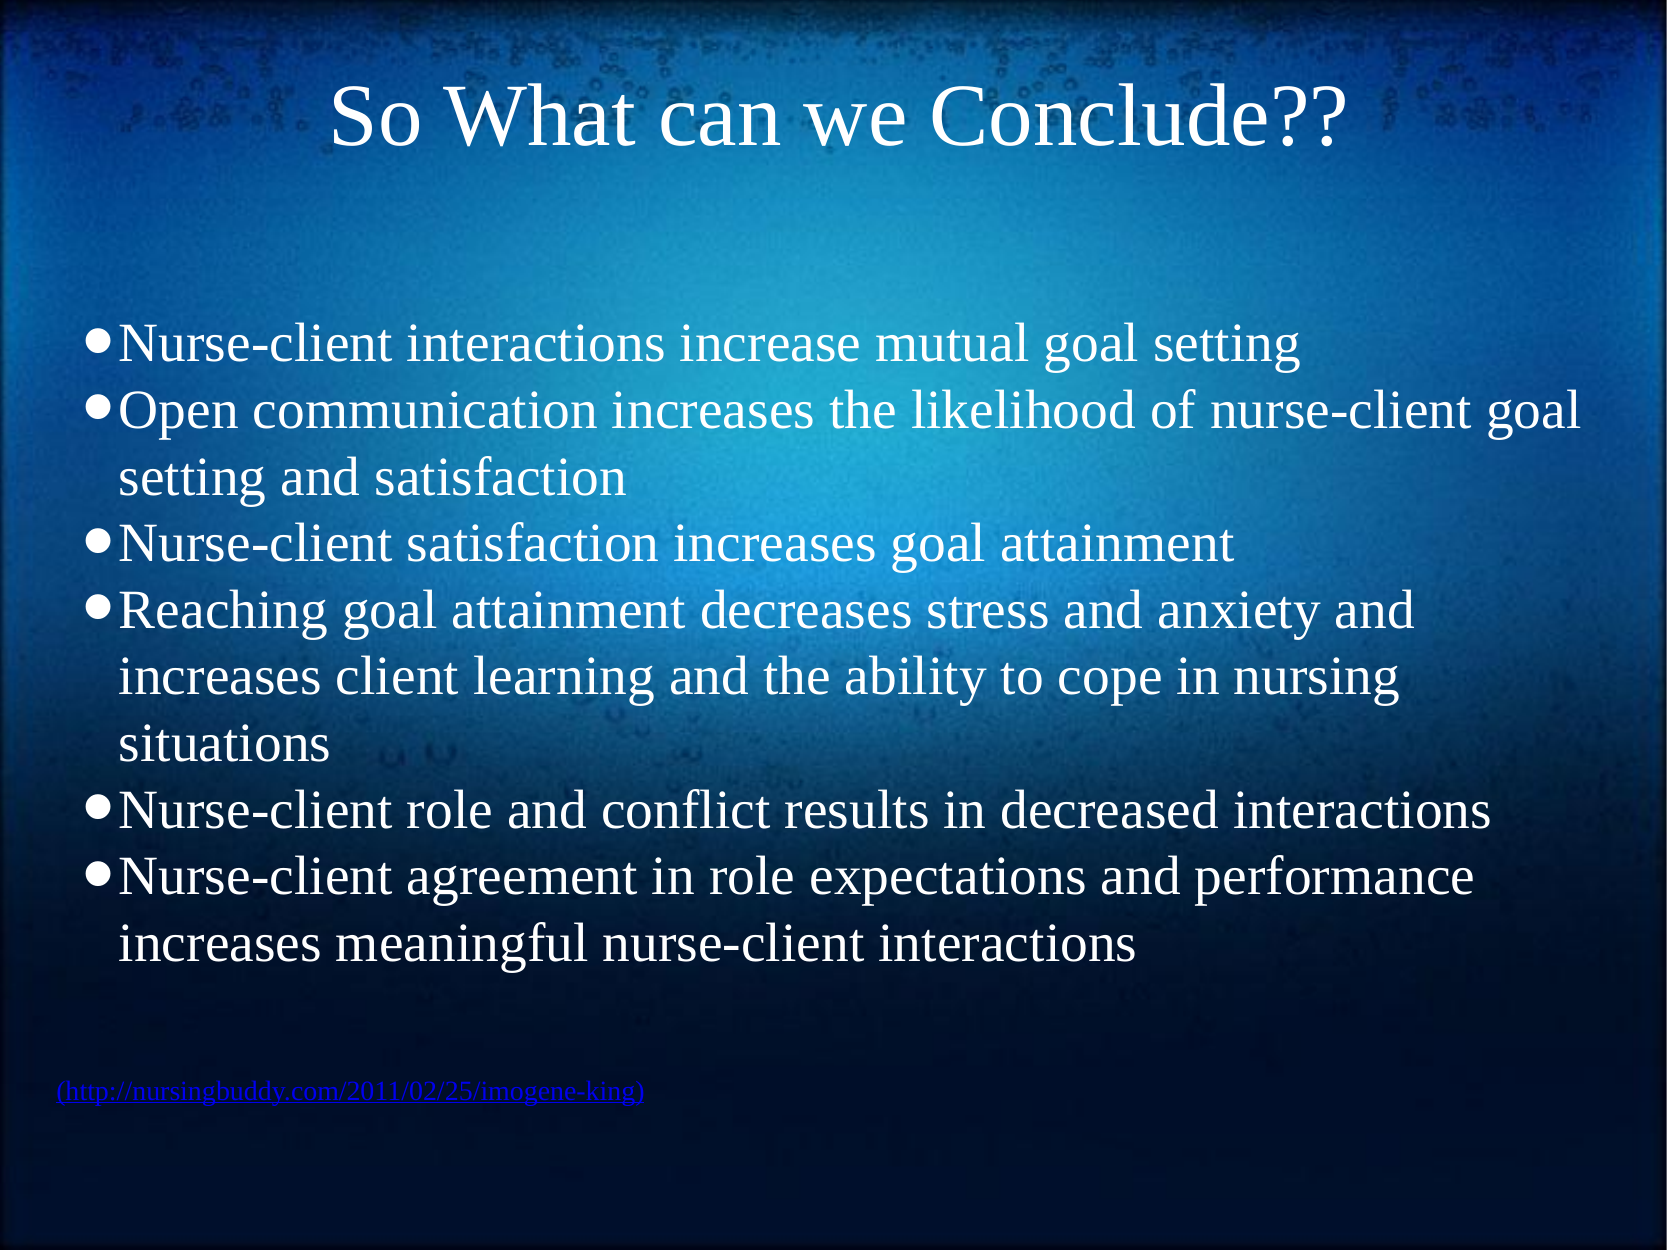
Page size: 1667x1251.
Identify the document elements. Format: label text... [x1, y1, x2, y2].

picture [0, 0, 1667, 1250]
title So What can we Conclude?? [50, 50, 1630, 213]
list Nurse-client interactions increase mutual goal setting Open communication increases the likelihood of nurse-client goal setting and satisfaction Nurse-client satisfaction increases goal attainment Reaching goal attainment decreases stress and anxiety and increases client learning and the ability to cope in nursing situations Nurse-client role and conflict results in decreased interactions Nurse-client agreement in role expectations and performance increases meaningful nurse-client interactions (http://nursingbuddy.com/2011/02/25/imogene-king) [50, 300, 1630, 1213]
